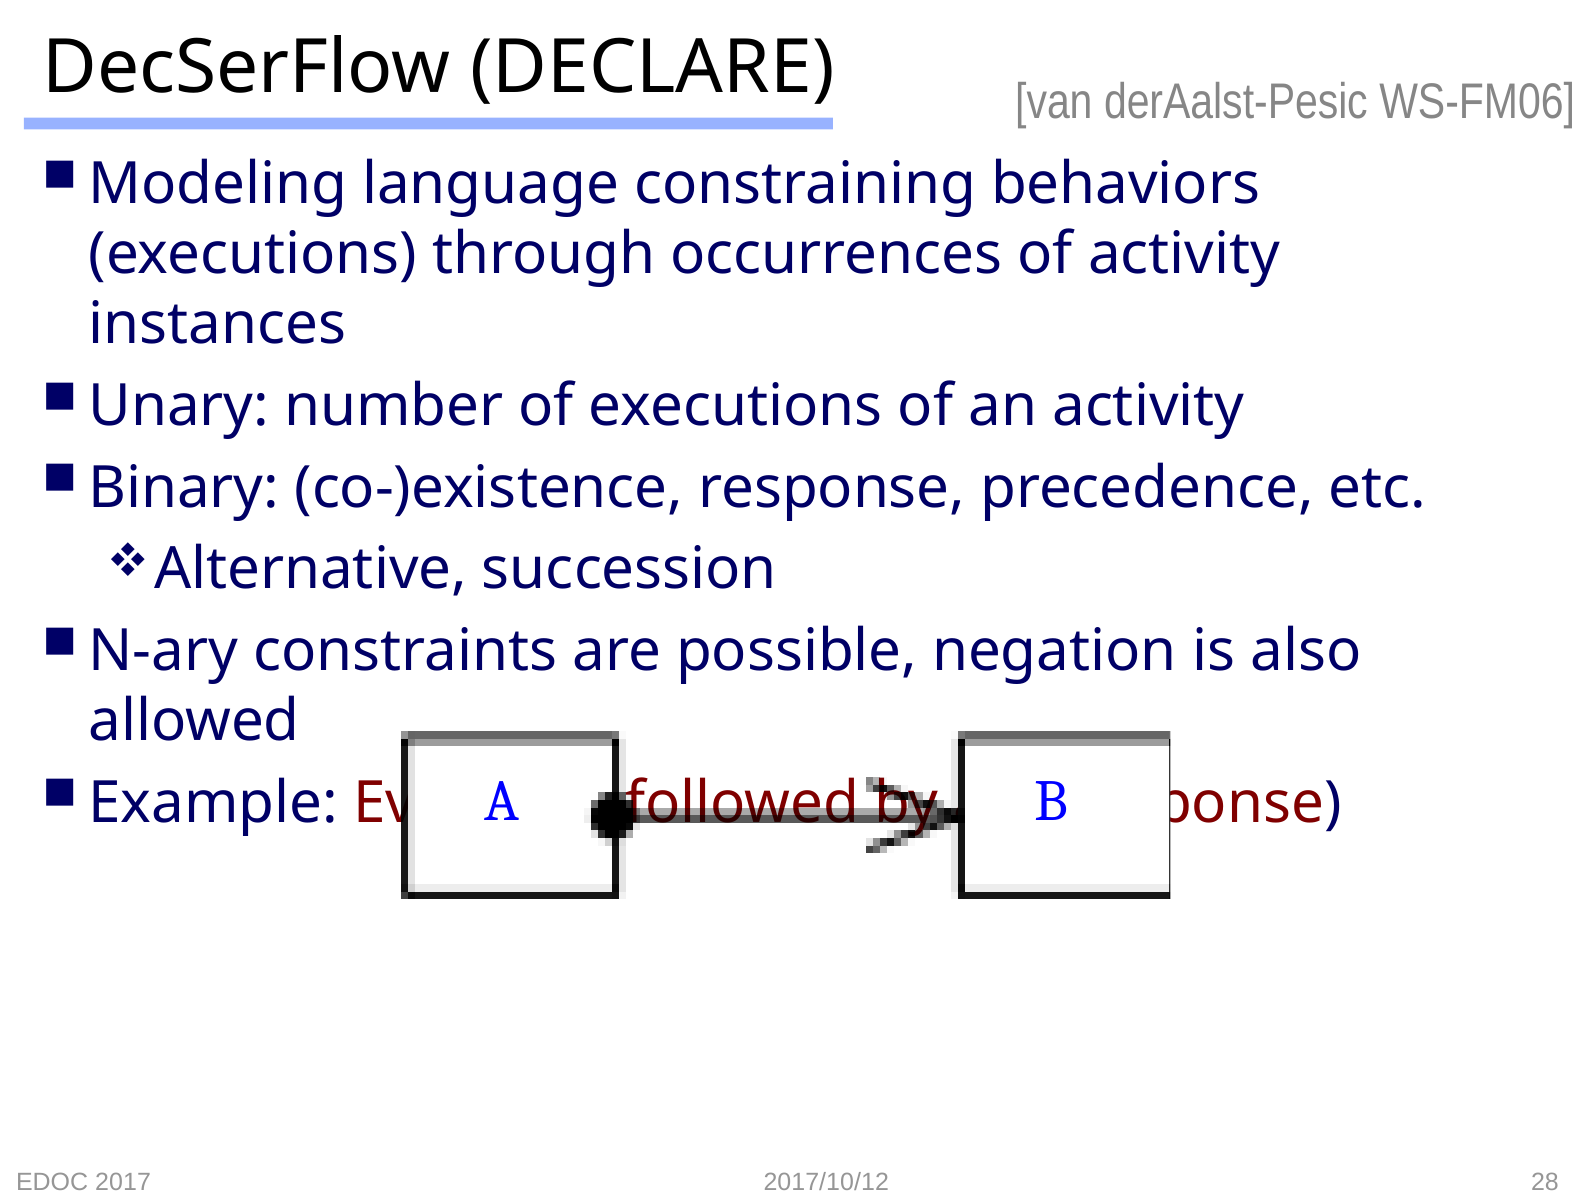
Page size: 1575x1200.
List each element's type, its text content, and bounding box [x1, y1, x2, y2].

footer EDOC 2017 [0, 1160, 499, 1200]
picture [387, 724, 1171, 901]
slide_number 28 [1246, 1160, 1575, 1200]
text_box [van derAalst-Pesic WS-FM06] [1015, 74, 1575, 129]
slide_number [662, 1160, 991, 1200]
list Modeling language constraining behaviors (executions) through occurrences of activity instances Unary: number of executions of an activity Binary: (co-)existence, response, precedence, etc. Alternative, succession N-ary constraints are possible, negation is also allowed Example: Every A is followed by a B (response) [26, 137, 1549, 1150]
title DecSerFlow (DECLARE) [26, 0, 1549, 125]
